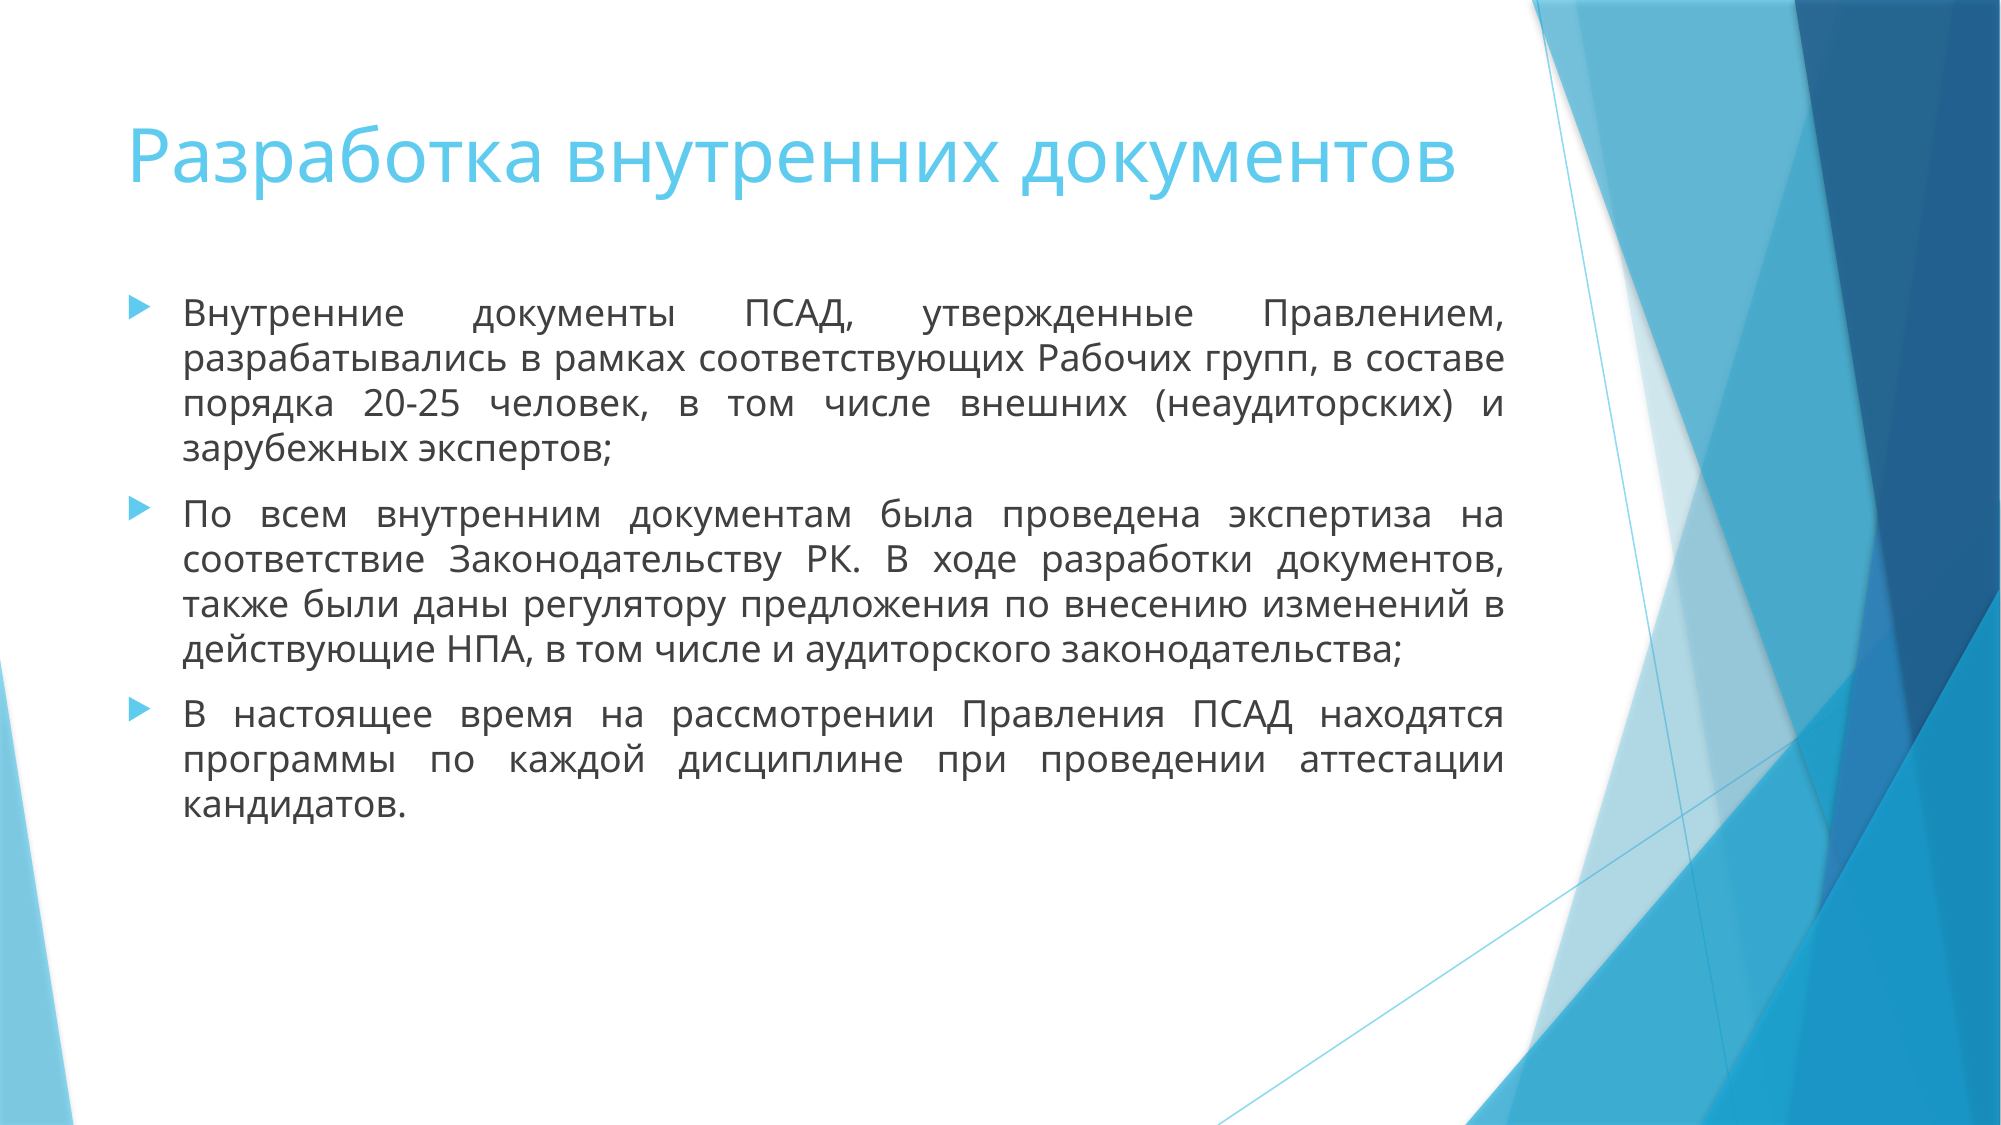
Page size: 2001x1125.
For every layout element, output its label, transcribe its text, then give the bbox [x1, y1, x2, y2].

list Внутренние документы ПСАД, утвержденные Правлением, разрабатывались в рамках соответствующих Рабочих групп, в составе порядка 20-25 человек, в том числе внешних (неаудиторских) и зарубежных экспертов; По всем внутренним документам была проведена экспертиза на соответствие Законодательству РК. В ходе разработки документов, также были даны регулятору предложения по внесению изменений в действующие НПА, в том числе и аудиторского законодательства; В настоящее время на рассмотрении Правления ПСАД находятся программы по каждой дисциплине при проведении аттестации кандидатов. [111, 281, 1522, 991]
title Разработка внутренних документов [111, 99, 1522, 220]
